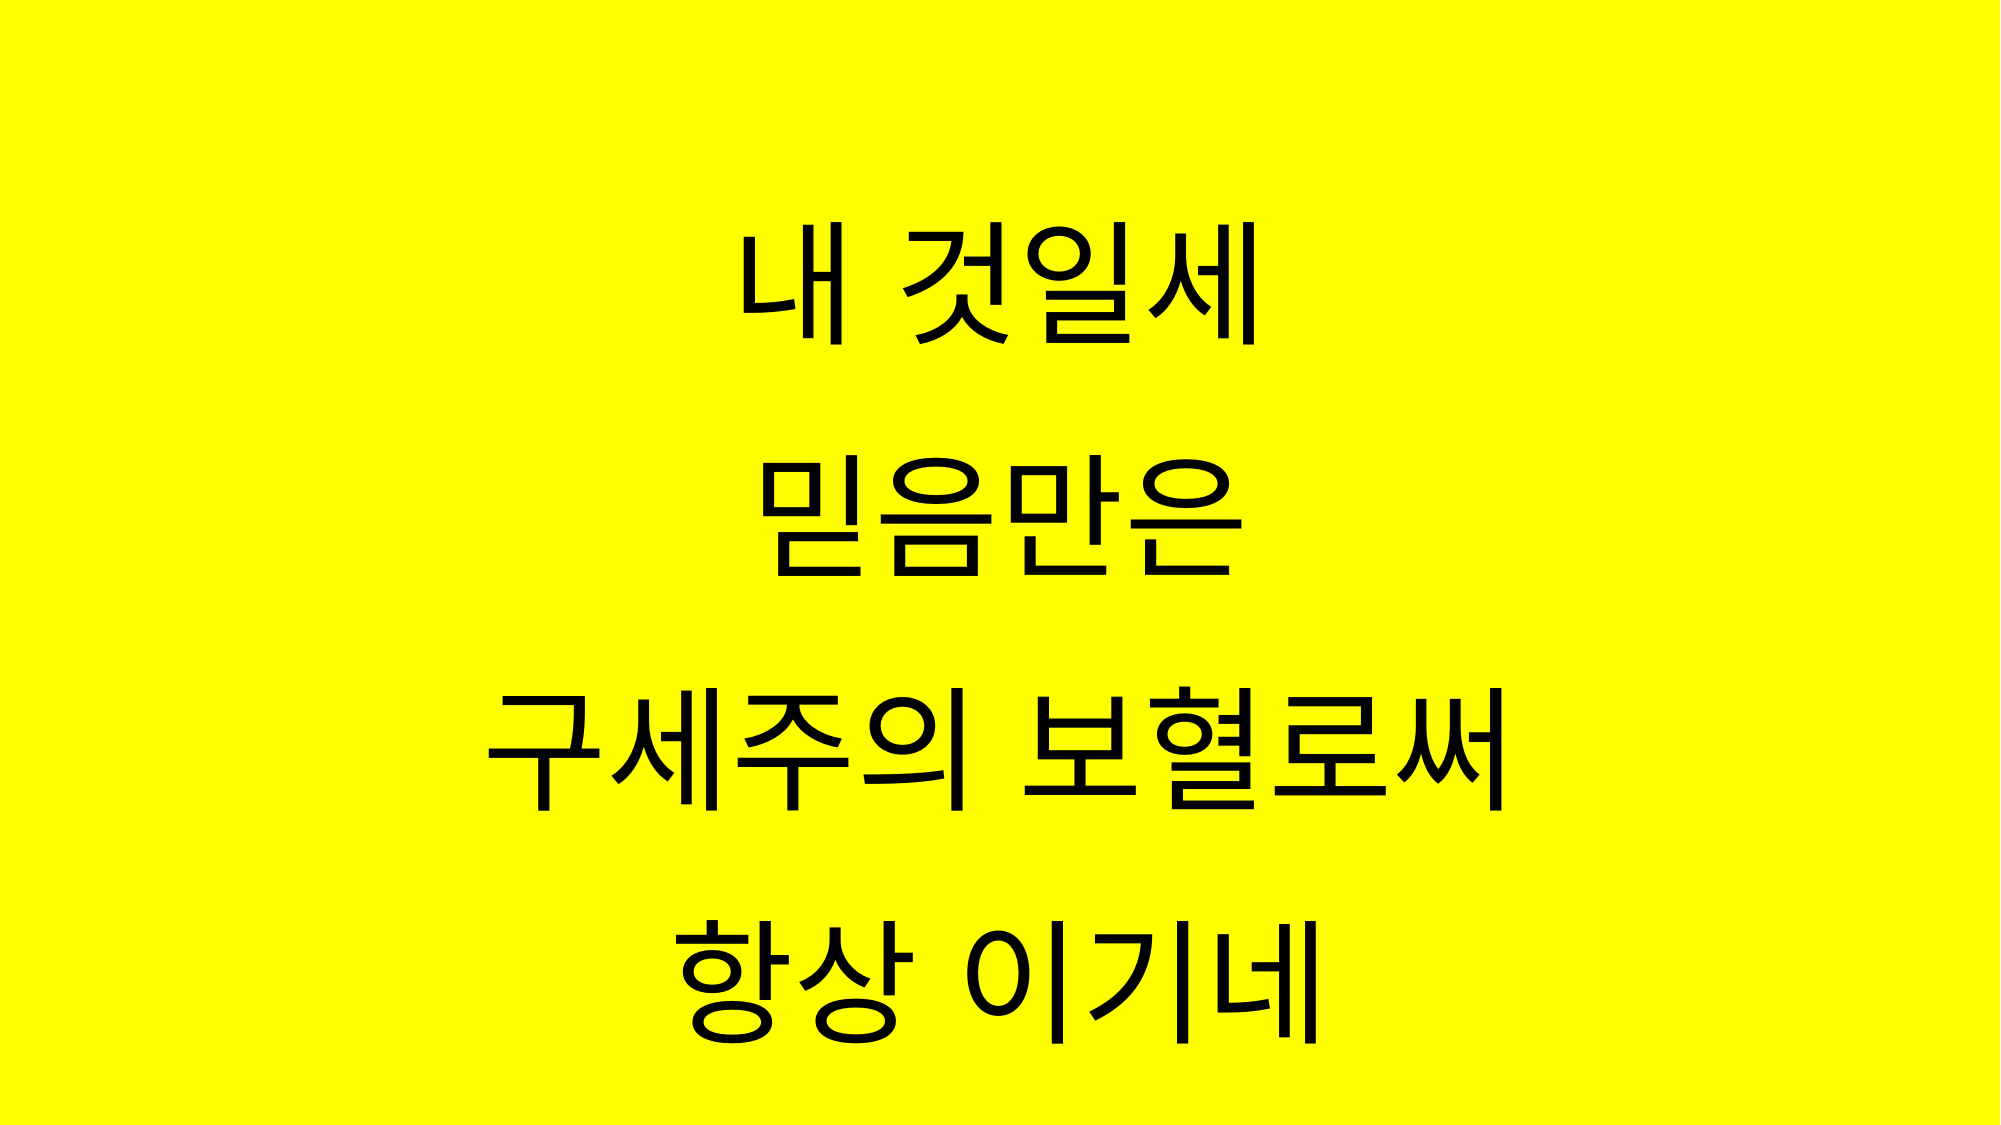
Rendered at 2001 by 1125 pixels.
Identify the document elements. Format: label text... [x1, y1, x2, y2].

list 내 것일세 믿음만은 구세주의 보혈로써 항상 이기네 [0, 209, 2000, 1125]
